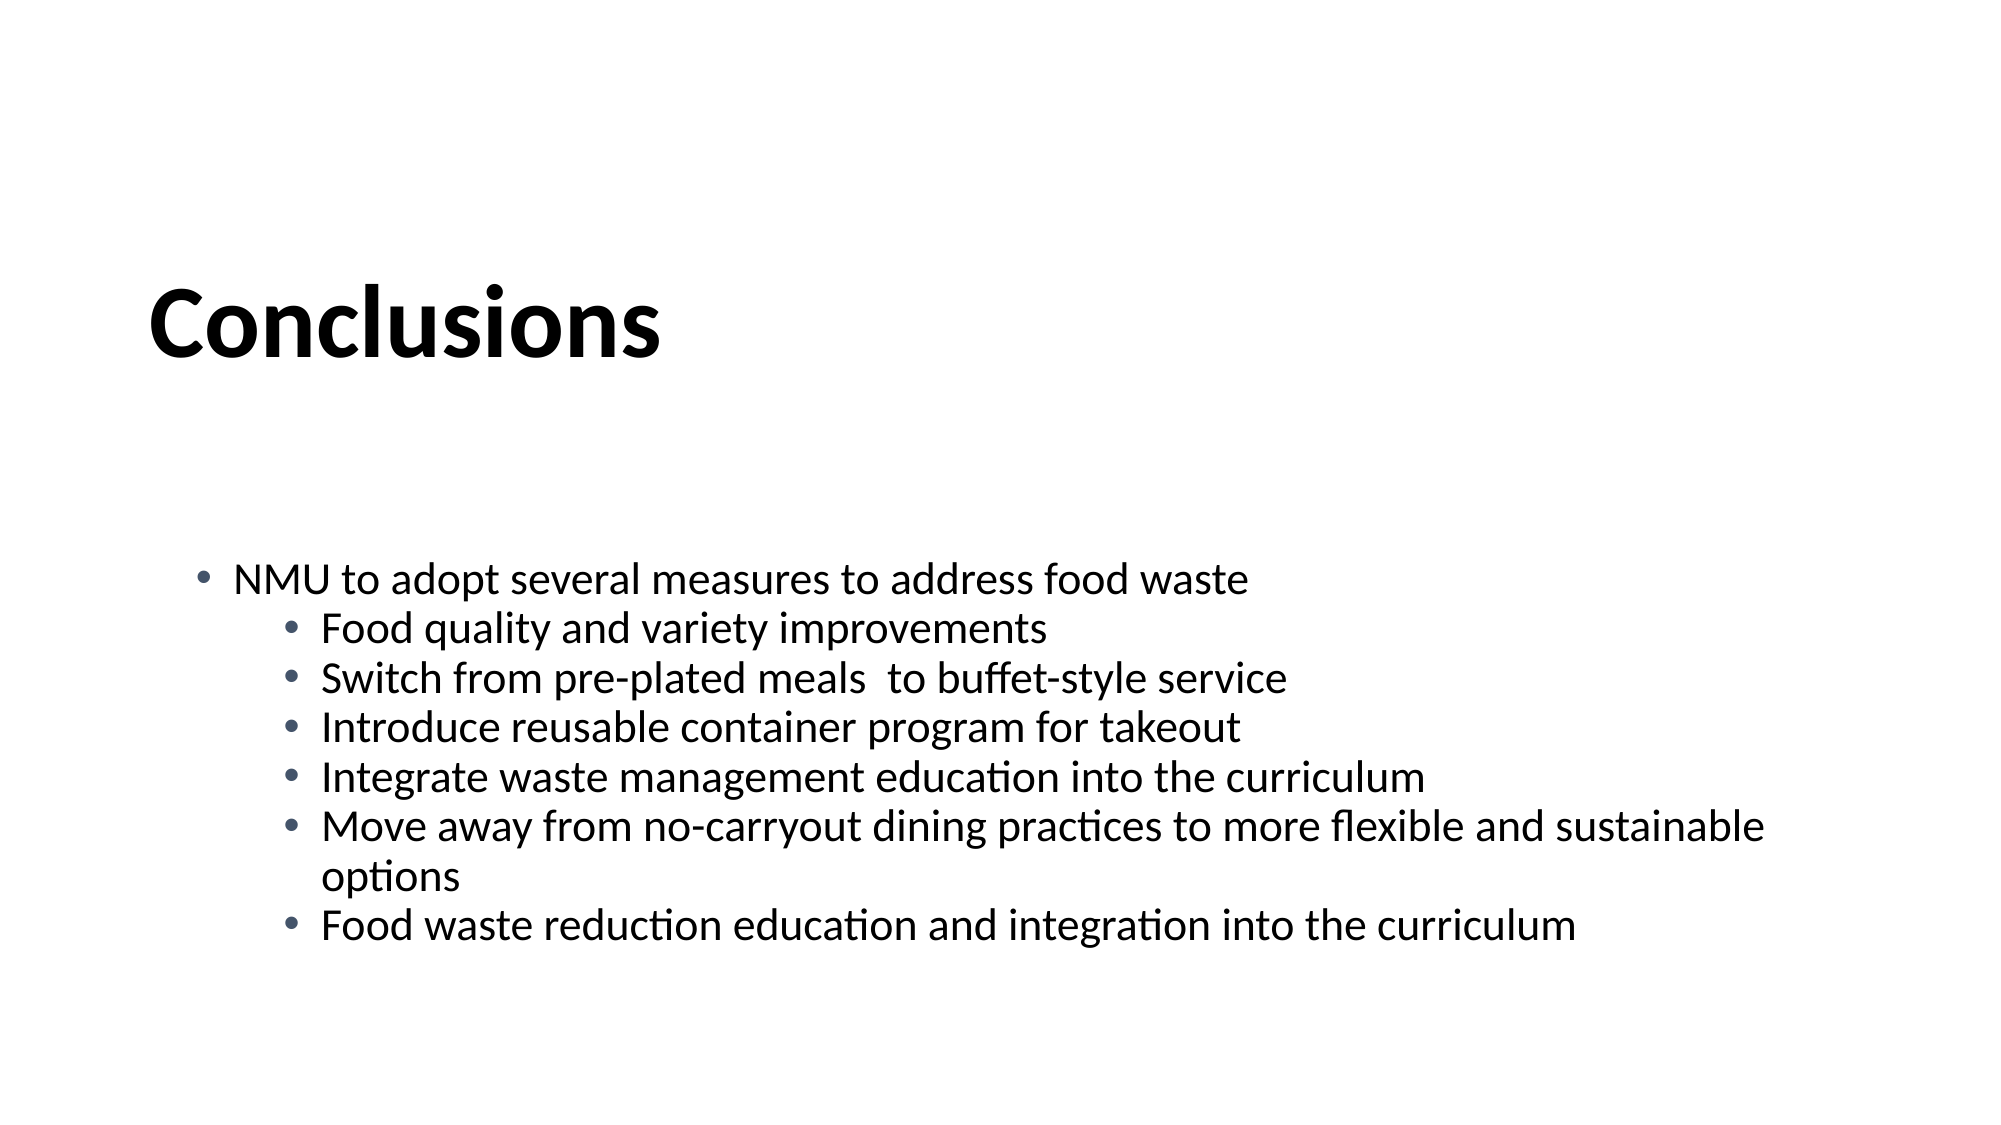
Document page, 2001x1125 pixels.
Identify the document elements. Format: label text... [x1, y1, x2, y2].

title Conclusions [134, 197, 1858, 513]
text_box NMU to adopt several measures to address food waste Food quality and variety improvements Switch from pre-plated meals to buffet-style service Introduce reusable container program for takeout Integrate waste management education into the curriculum Move away from no-carryout dining practices to more flexible and sustainable options Food waste reduction education and integration into the curriculum [138, 547, 1862, 1025]
